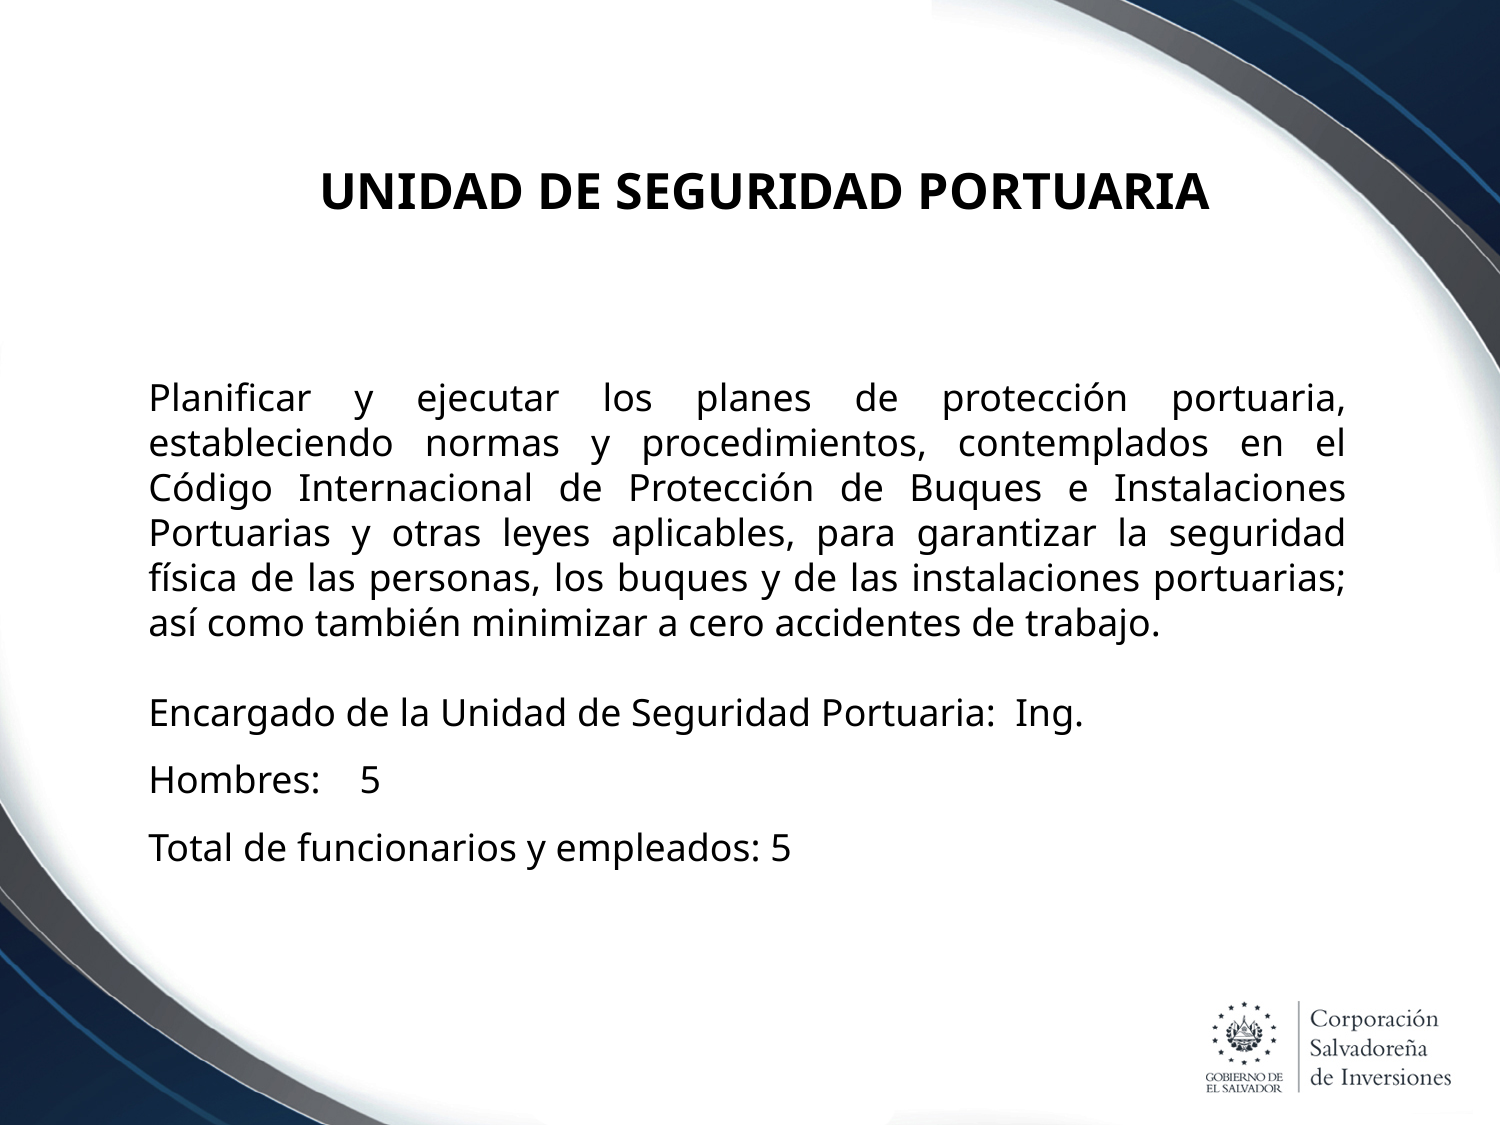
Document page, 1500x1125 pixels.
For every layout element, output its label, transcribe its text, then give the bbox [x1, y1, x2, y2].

text_box Planificar y ejecutar los planes de protección portuaria, estableciendo normas y procedimientos, contemplados en el Código Internacional de Protección de Buques e Instalaciones Portuarias y otras leyes aplicables, para garantizar la seguridad física de las personas, los buques y de las instalaciones portuarias; así como también minimizar a cero accidentes de trabajo. Encargado de la Unidad de Seguridad Portuaria: Ing. Hombres: 5 Total de funcionarios y empleados: 5 [133, 366, 1363, 921]
picture [0, 0, 1500, 1125]
text_box UNIDAD DE SEGURIDAD PORTUARIA [304, 152, 1226, 227]
